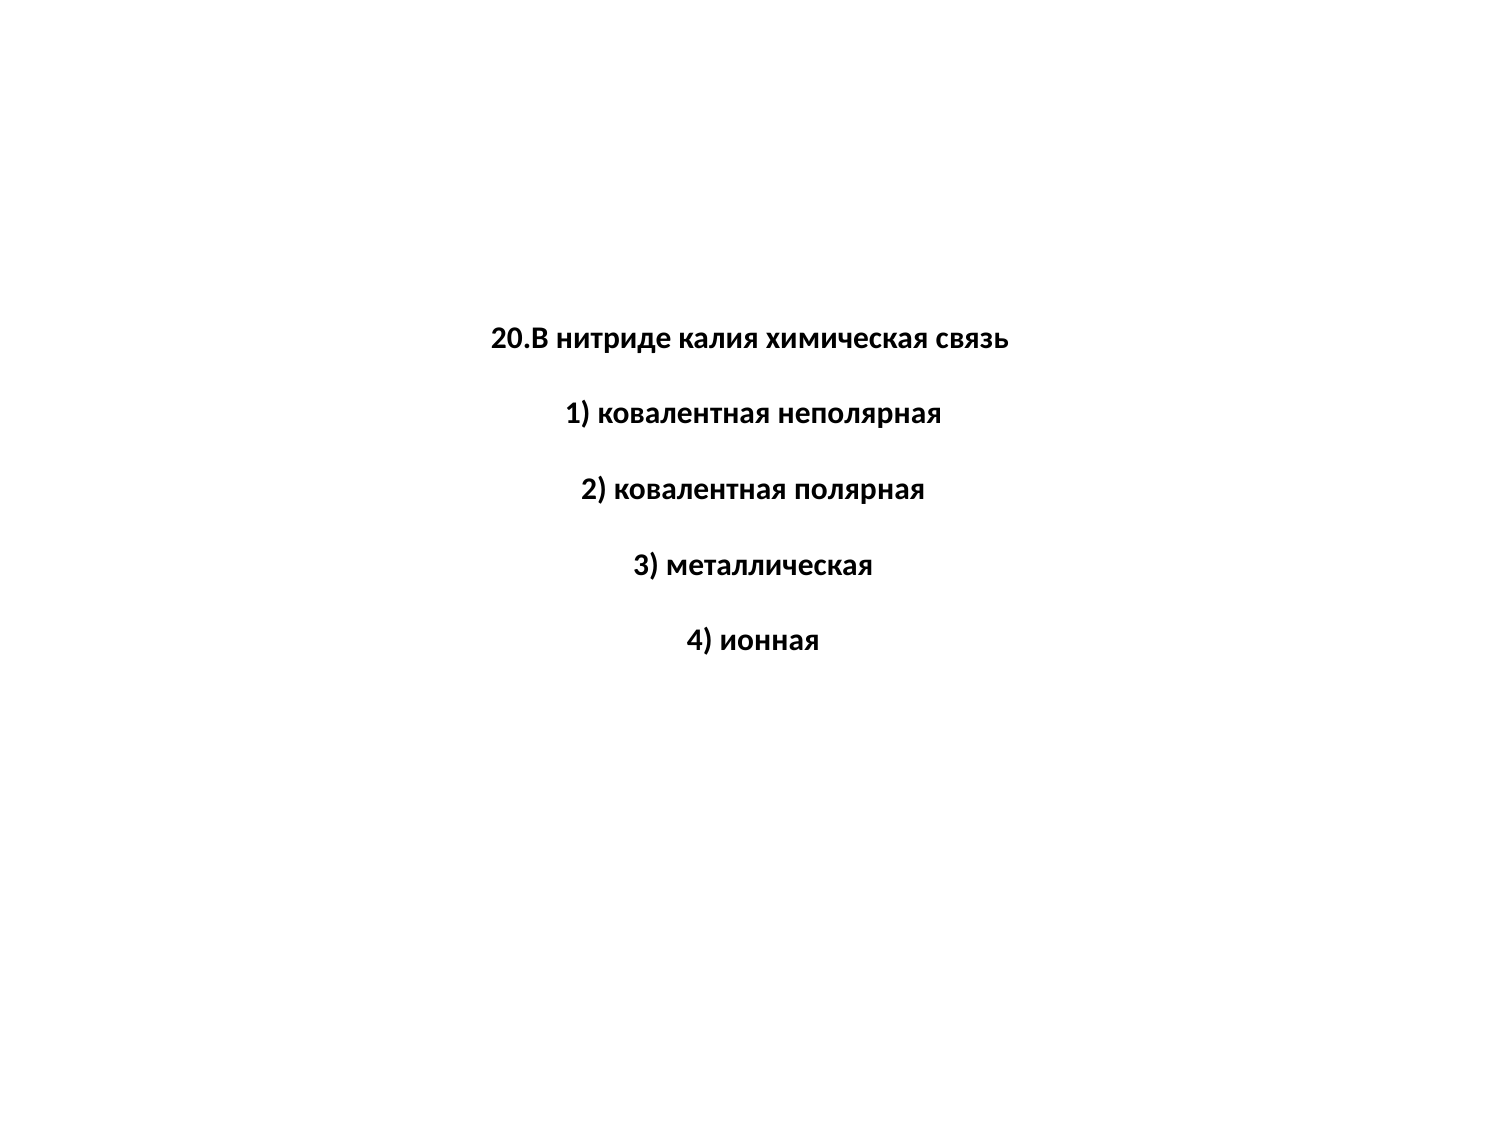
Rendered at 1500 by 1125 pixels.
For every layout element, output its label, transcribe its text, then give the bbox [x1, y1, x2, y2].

title 20.В нитриде калия химическая связь 1) ковалентная неполярная 2) ковалентная полярная 3) металлическая 4) ионная [75, 45, 1425, 988]
